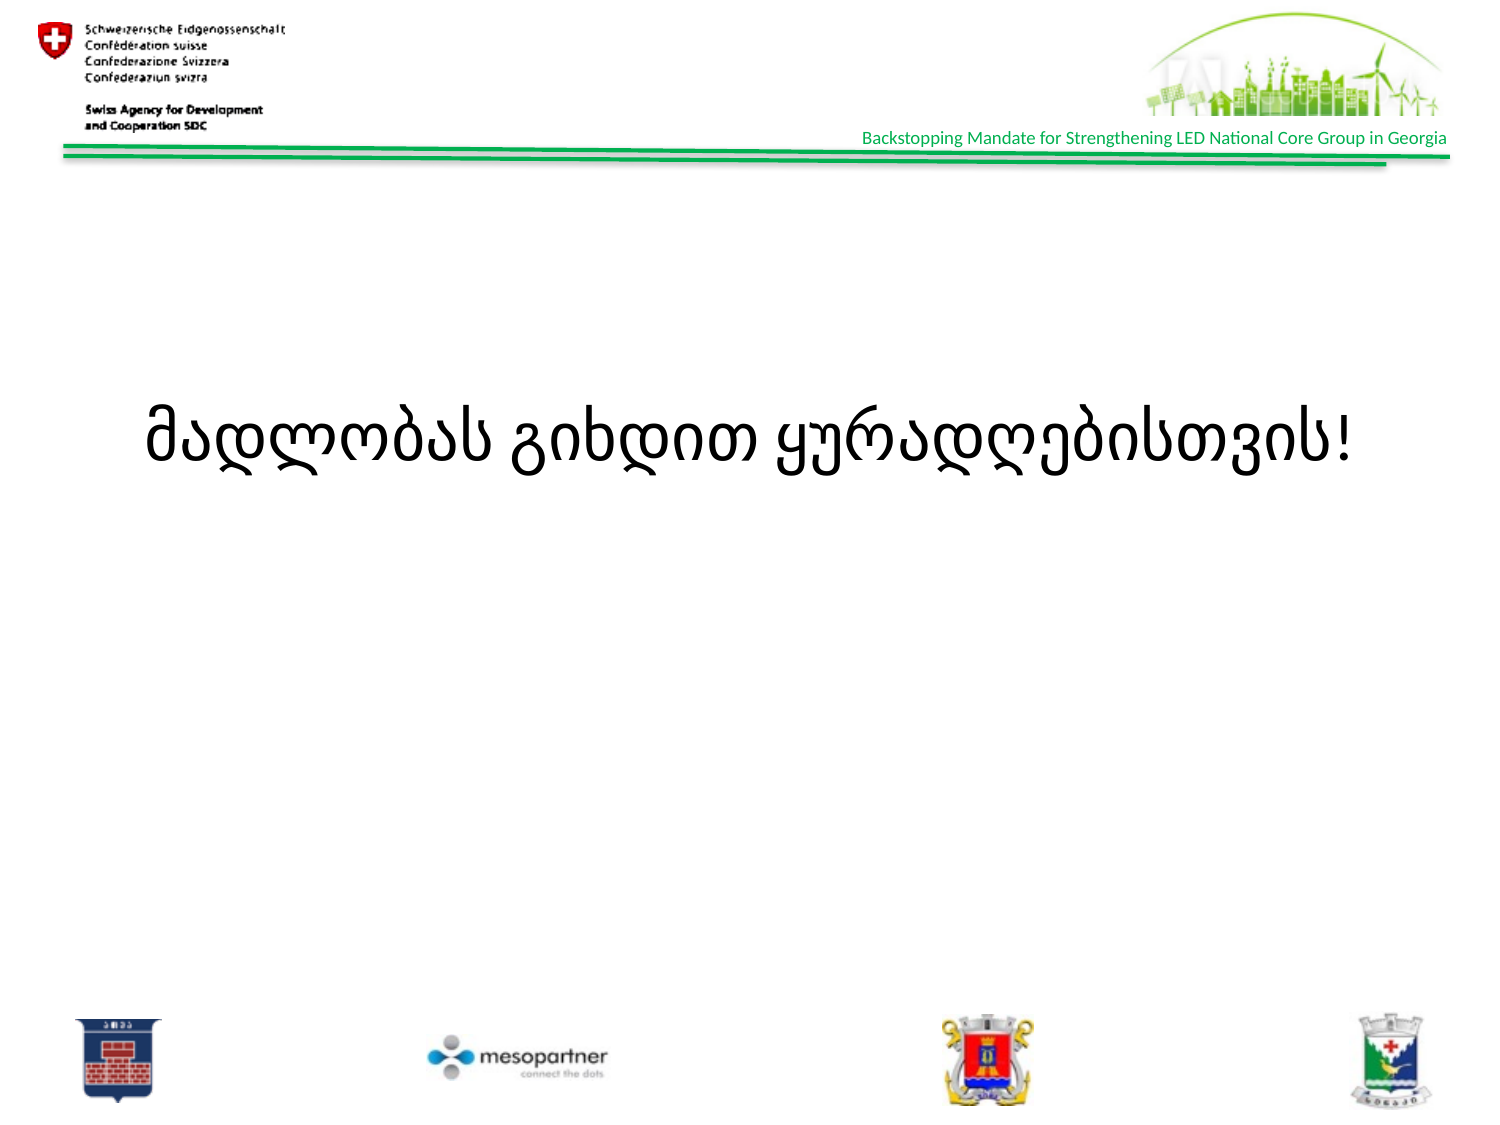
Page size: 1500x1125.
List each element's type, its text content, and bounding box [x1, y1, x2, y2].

picture [942, 1014, 1034, 1106]
picture [426, 1034, 611, 1081]
picture [1141, 4, 1450, 116]
picture [1349, 1011, 1434, 1110]
list მადლობას გიხდით ყურადღებისთვის! [75, 386, 1425, 1005]
picture [75, 1019, 162, 1103]
picture [38, 22, 285, 133]
